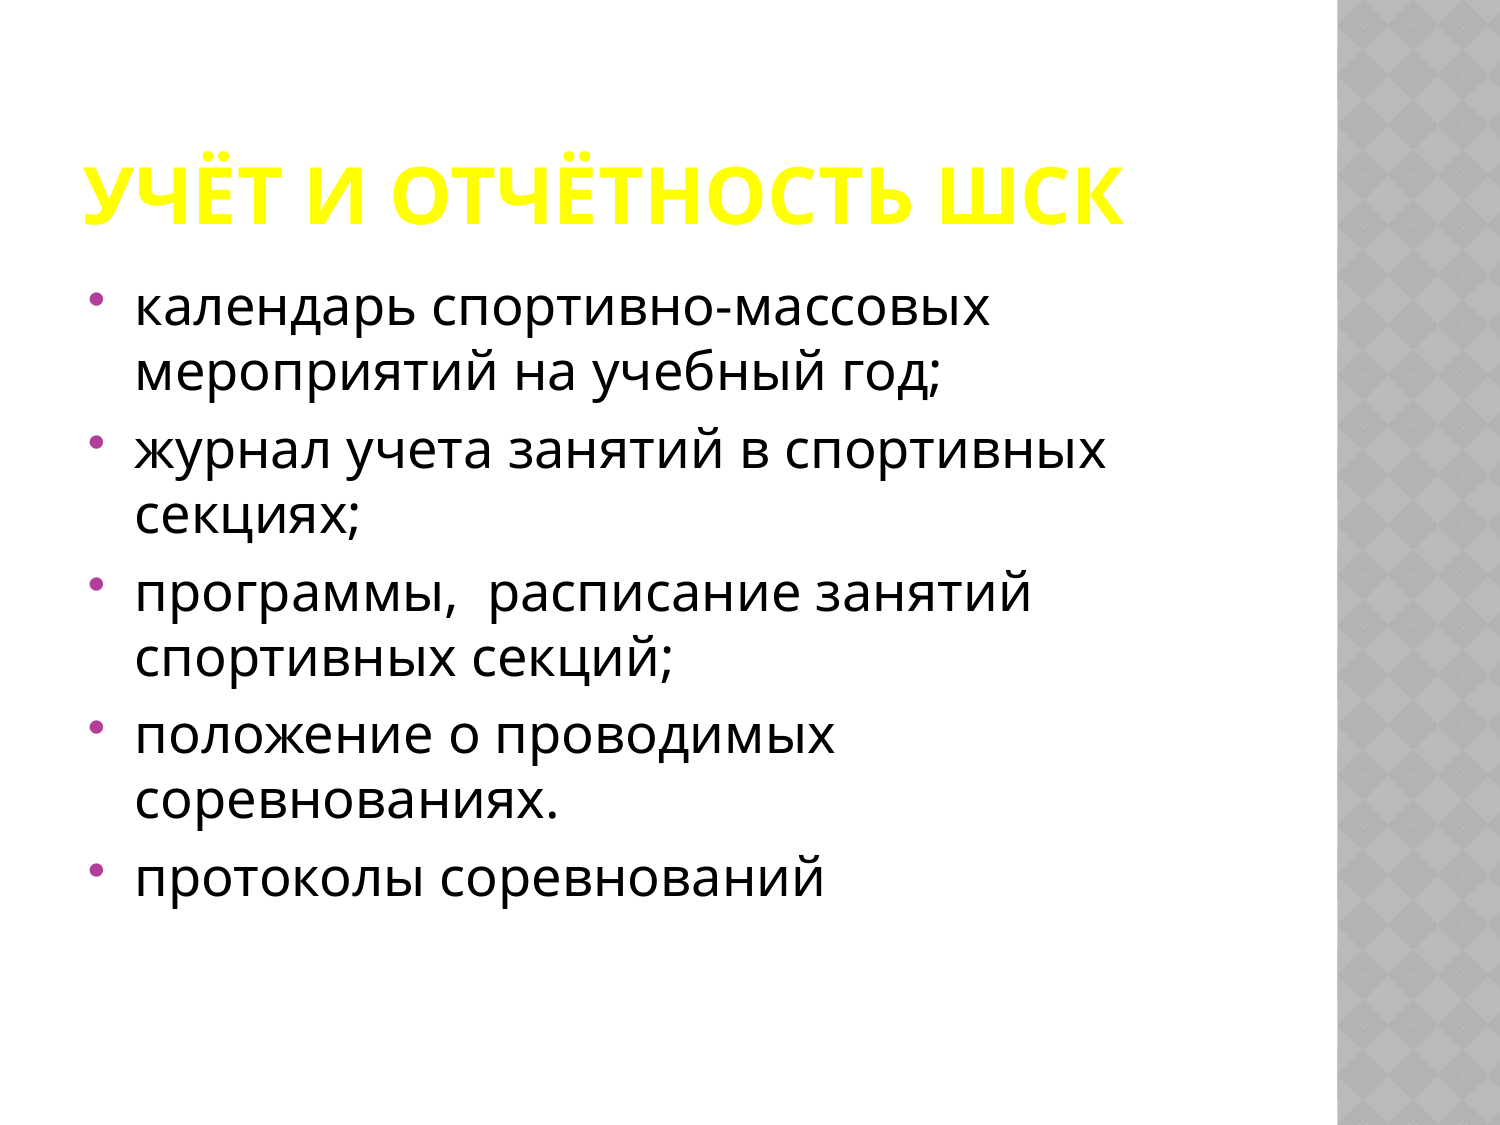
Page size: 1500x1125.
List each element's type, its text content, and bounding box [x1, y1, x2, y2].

title Учёт и отчётность шск [75, 52, 1263, 240]
list календарь спортивно-массовых мероприятий на учебный год; журнал учета занятий в спортивных секциях; программы, расписание занятий спортивных секций; положение о проводимых соревнованиях. протоколы соревнований [75, 264, 1263, 1059]
